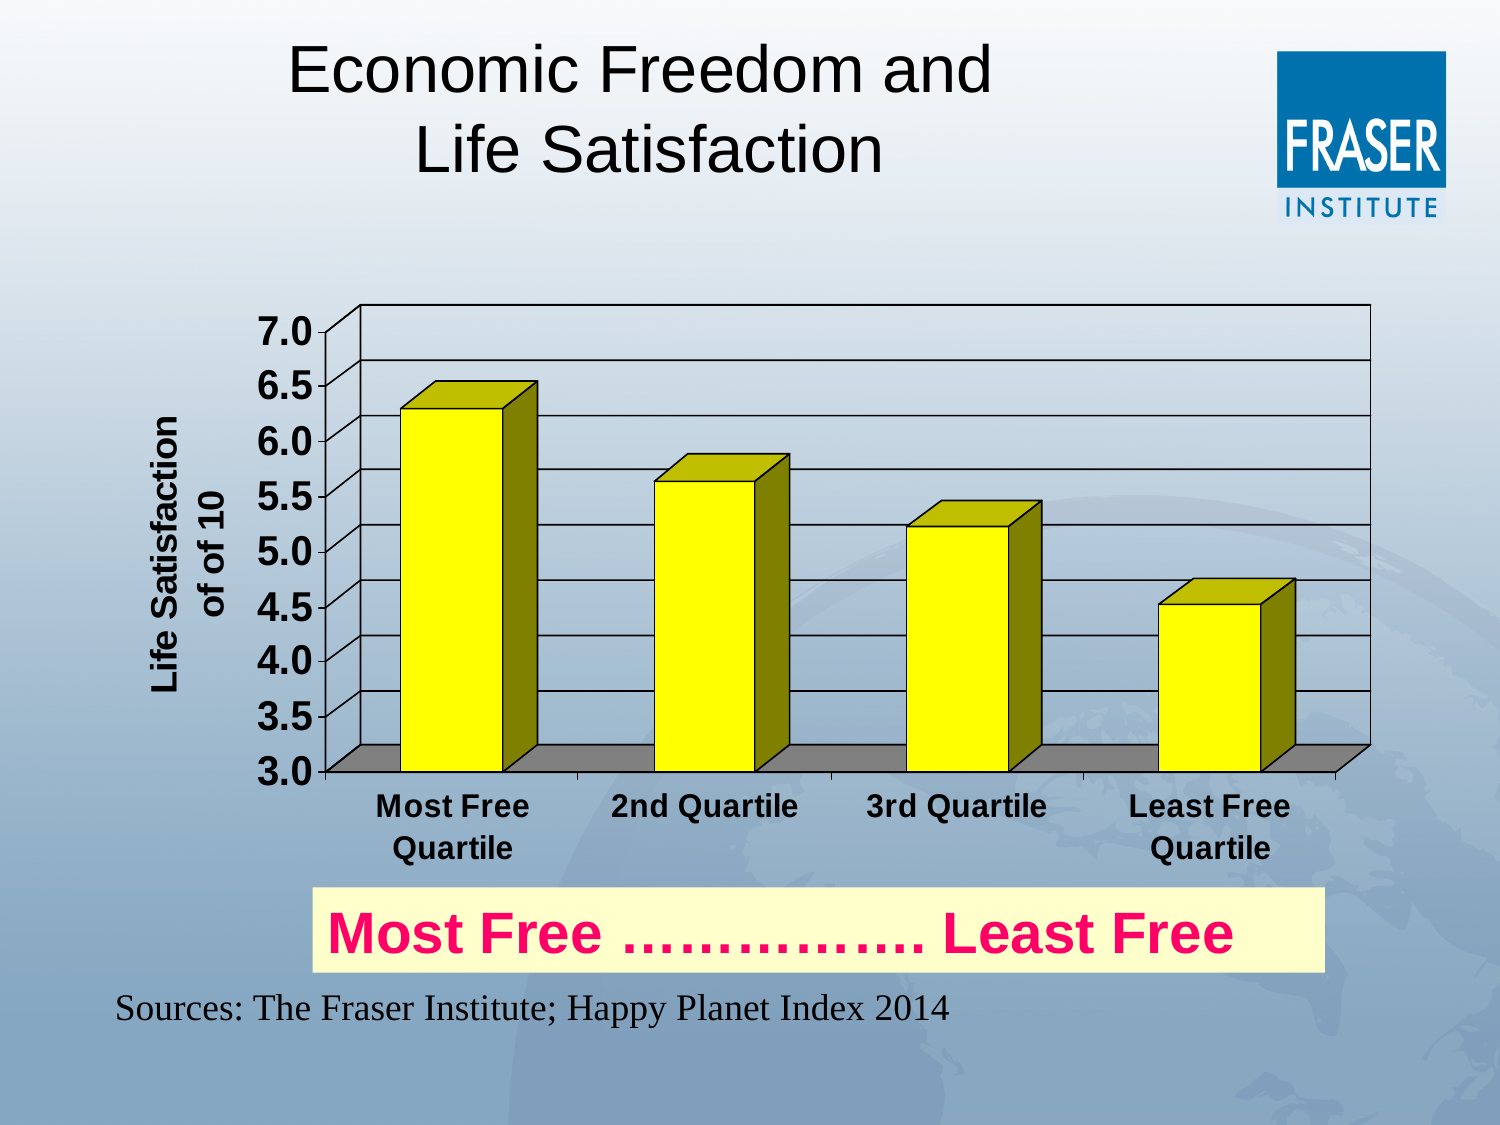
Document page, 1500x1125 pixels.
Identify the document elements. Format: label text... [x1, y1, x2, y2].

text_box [74, 287, 1438, 981]
text_box Sources: The Fraser Institute; Happy Planet Index 2014 [99, 990, 1425, 1036]
picture [0, 0, 1500, 1125]
title Economic Freedom and Life Satisfaction [37, 0, 1263, 213]
